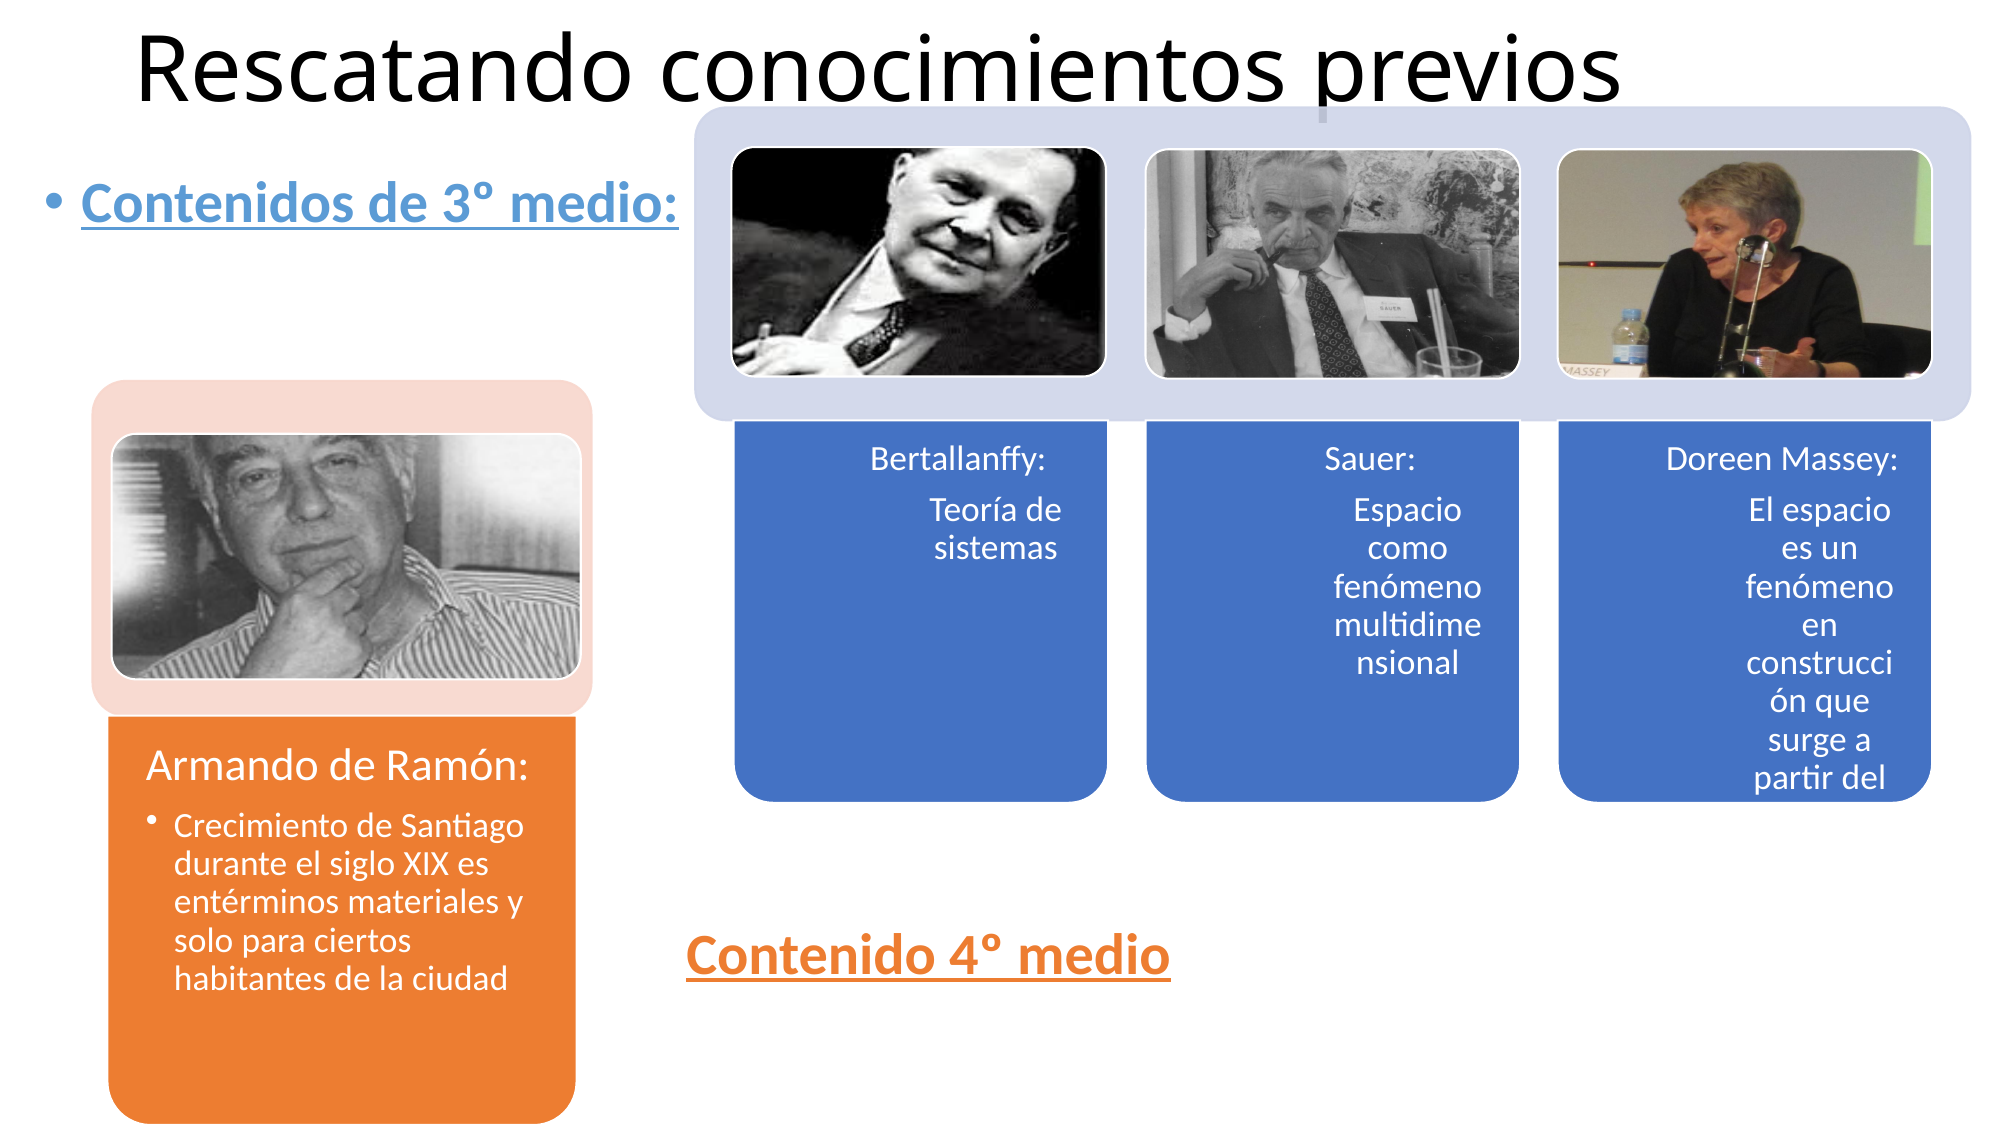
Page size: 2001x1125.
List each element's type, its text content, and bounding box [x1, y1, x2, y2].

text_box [92, 380, 592, 1125]
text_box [695, 107, 1971, 803]
text_box Contenido 4º medio [671, 908, 1249, 994]
list Contenidos de 3º medio: [28, 165, 1409, 960]
title Rescatando conocimientos previos [118, 0, 1844, 165]
